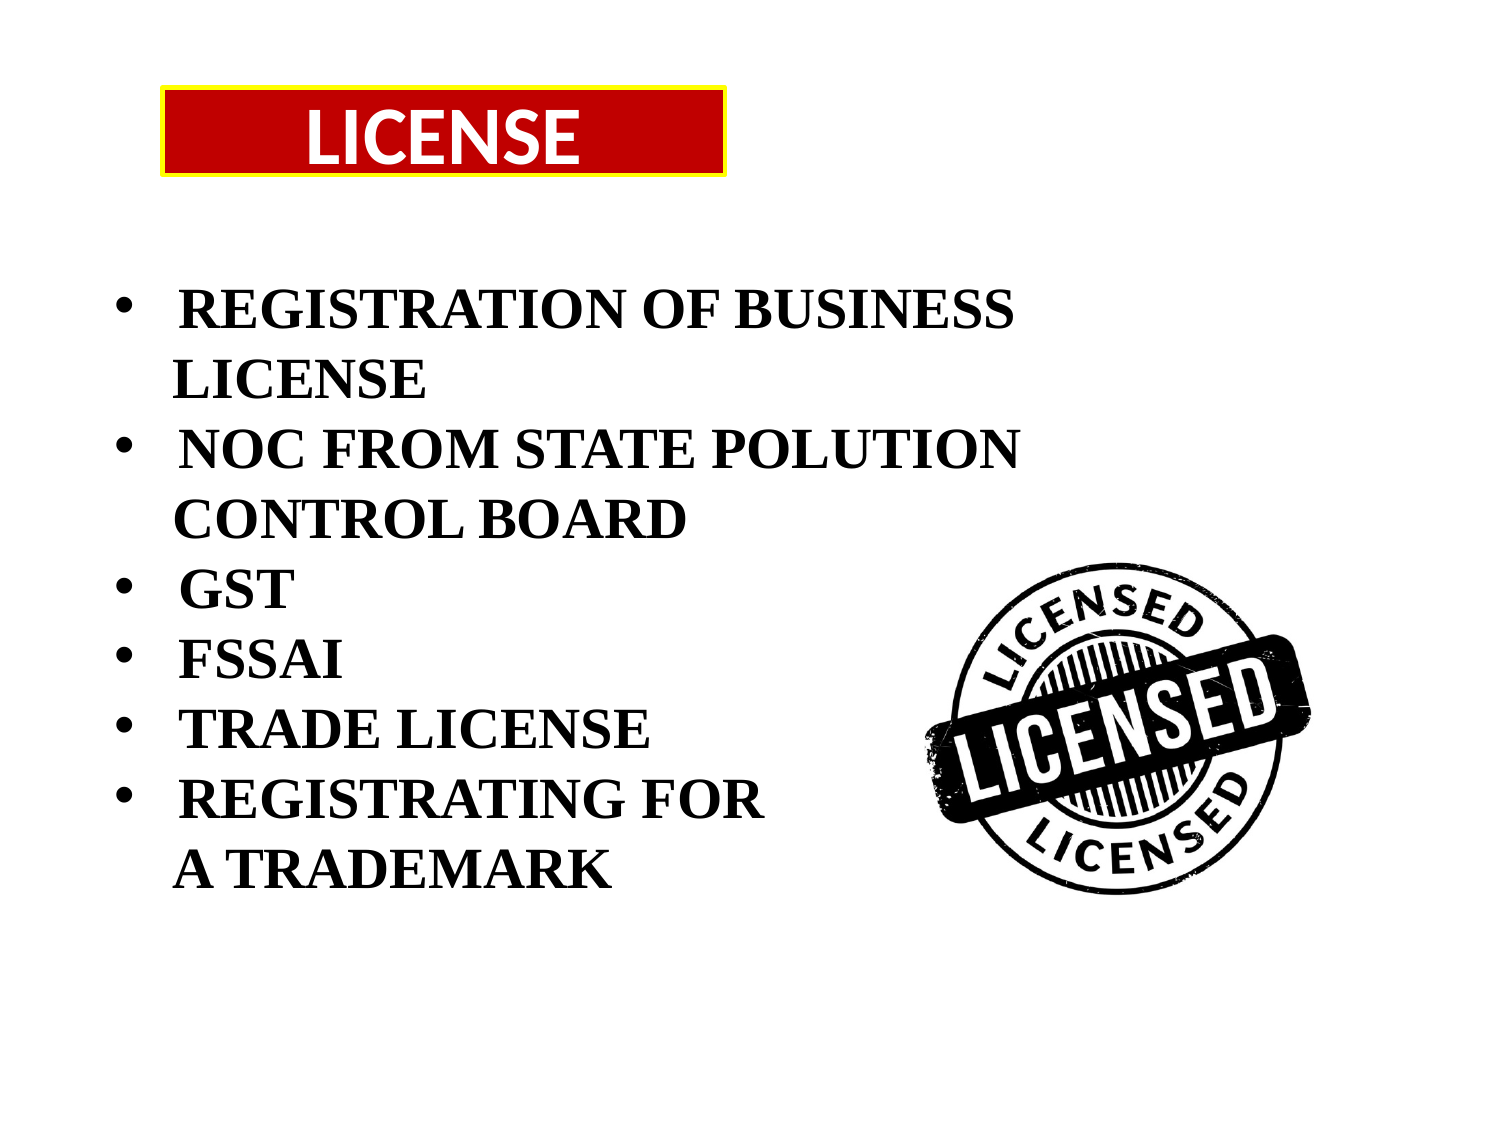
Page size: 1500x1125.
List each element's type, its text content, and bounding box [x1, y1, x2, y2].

text_box LICENSE [160, 85, 727, 177]
text_box REGISTRATION OF BUSINESS LICENSE NOC FROM STATE POLUTION CONTROL BOARD GST FSSAI TRADE LICENSE REGISTRATING FOR A TRADEMARK [99, 262, 1425, 908]
picture [924, 524, 1321, 901]
